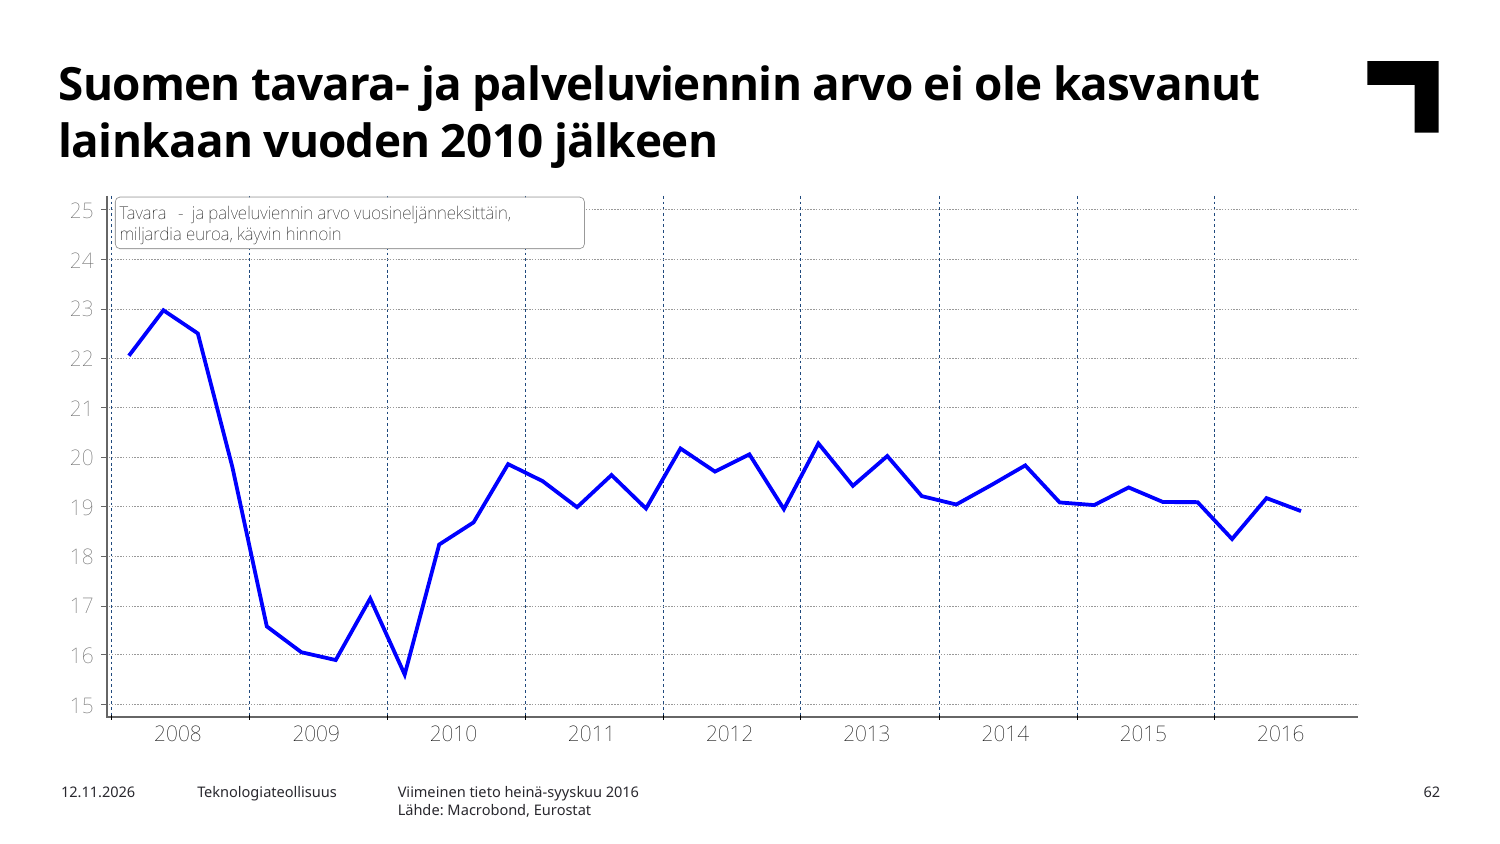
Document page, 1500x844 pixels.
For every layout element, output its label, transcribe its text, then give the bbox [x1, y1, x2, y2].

slide_number 62 [1313, 775, 1456, 803]
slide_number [46, 775, 182, 803]
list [62, 187, 1388, 760]
footer Teknologiateollisuus [182, 775, 382, 803]
list Viimeinen tieto heinä-syyskuu 2016 Lähde: Macrobond, Eurostat [382, 775, 871, 803]
list Suomen tavara- ja palveluviennin arvo ei ole kasvanut lainkaan vuoden 2010 jälkeen [41, 46, 1353, 153]
